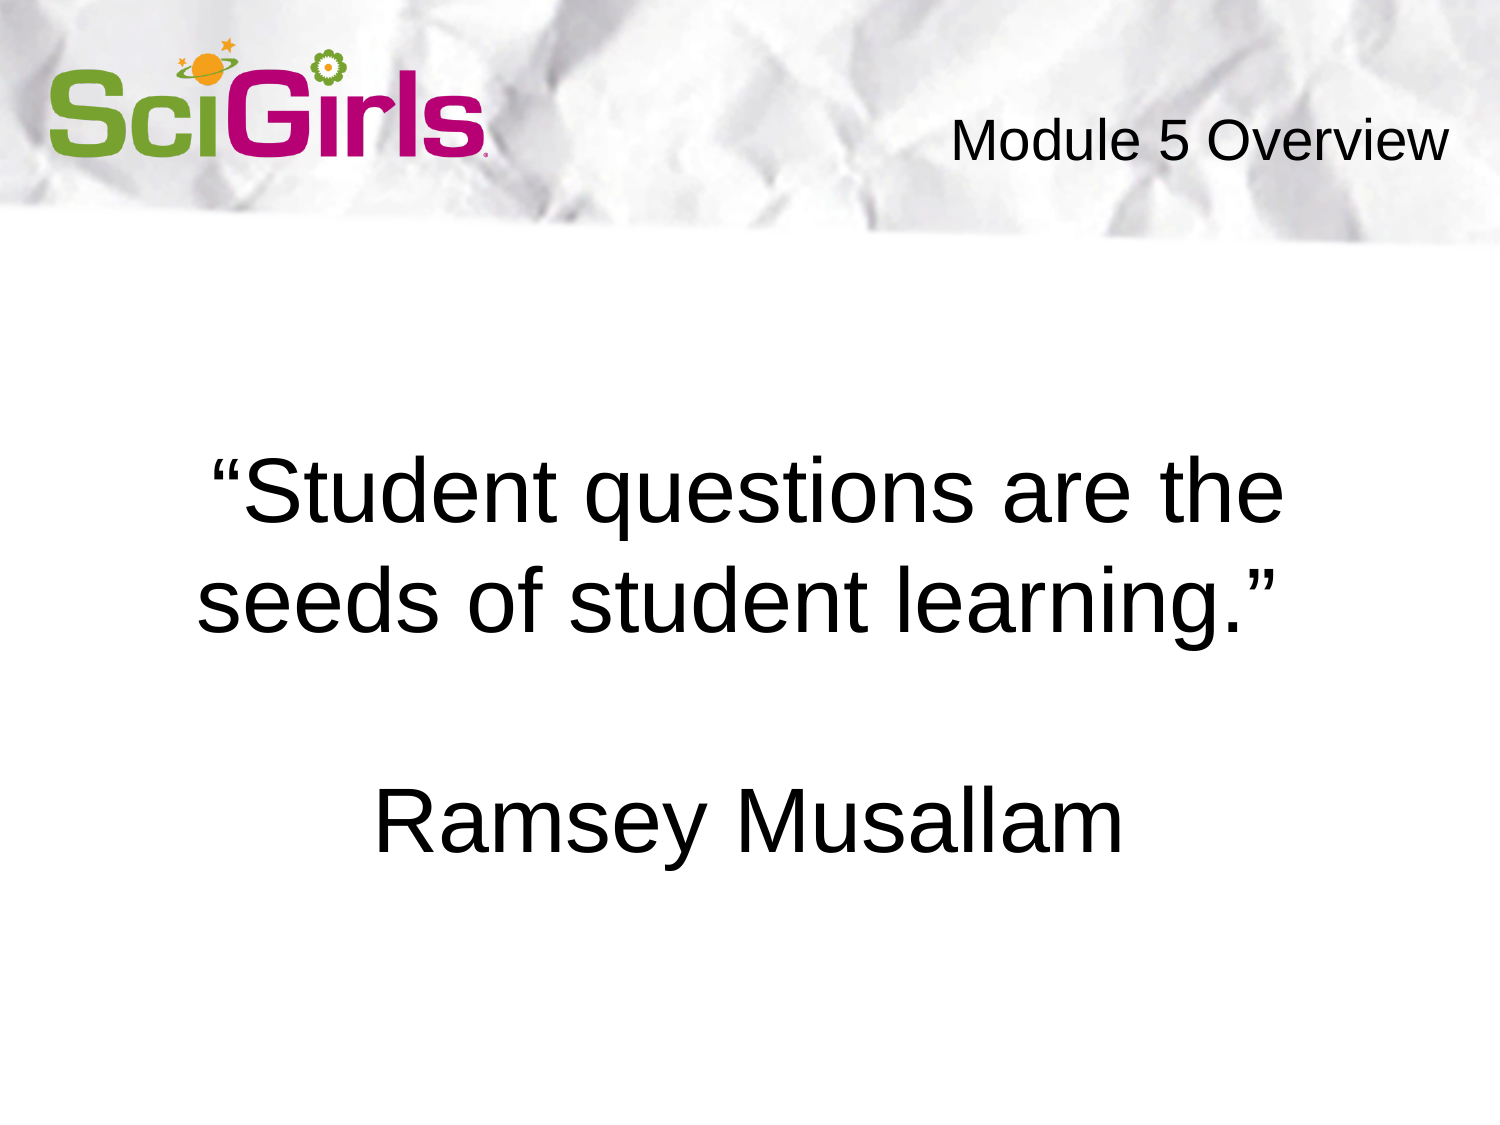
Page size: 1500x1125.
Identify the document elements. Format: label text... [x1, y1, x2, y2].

text_box “Student questions are the seeds of student learning.” Ramsey Musallam [181, 423, 1319, 879]
picture [0, 0, 1500, 271]
